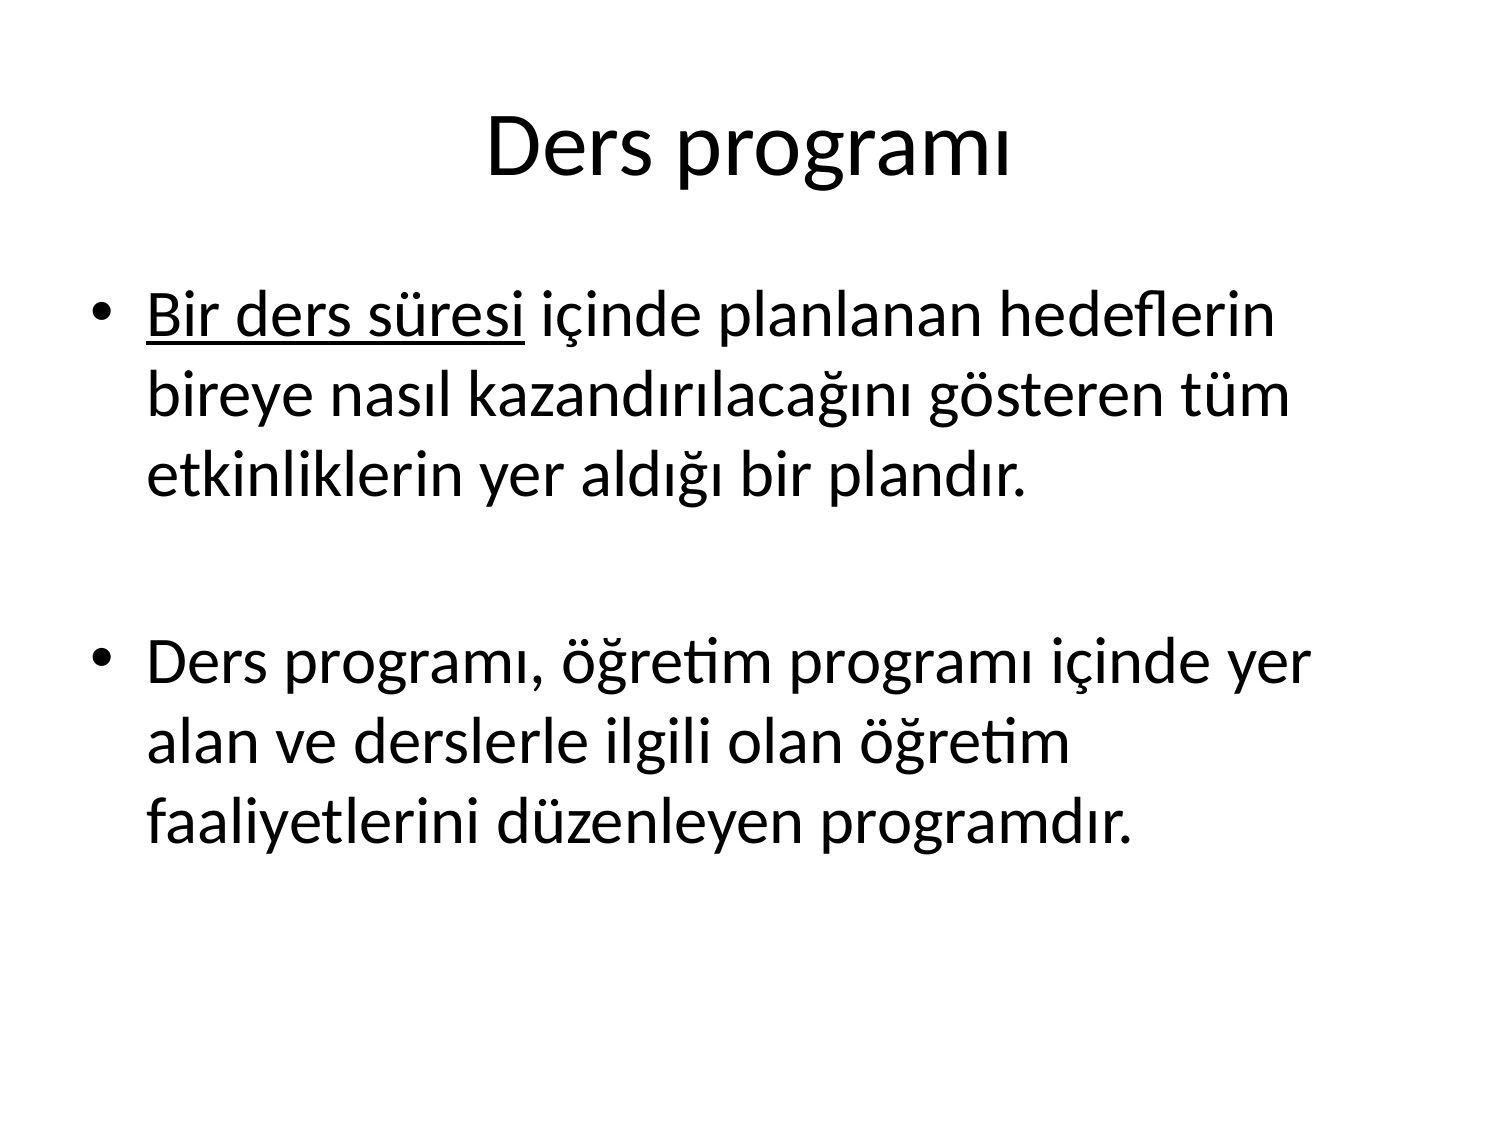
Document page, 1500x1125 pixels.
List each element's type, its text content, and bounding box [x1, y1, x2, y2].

title Ders programı [75, 45, 1425, 233]
list Bir ders süresi içinde planlanan hedeflerin bireye nasıl kazandırılacağını gösteren tüm etkinliklerin yer aldığı bir plandır. Ders programı, öğretim programı içinde yer alan ve derslerle ilgili olan öğretim faaliyetlerini düzenleyen programdır. [75, 262, 1425, 1005]
